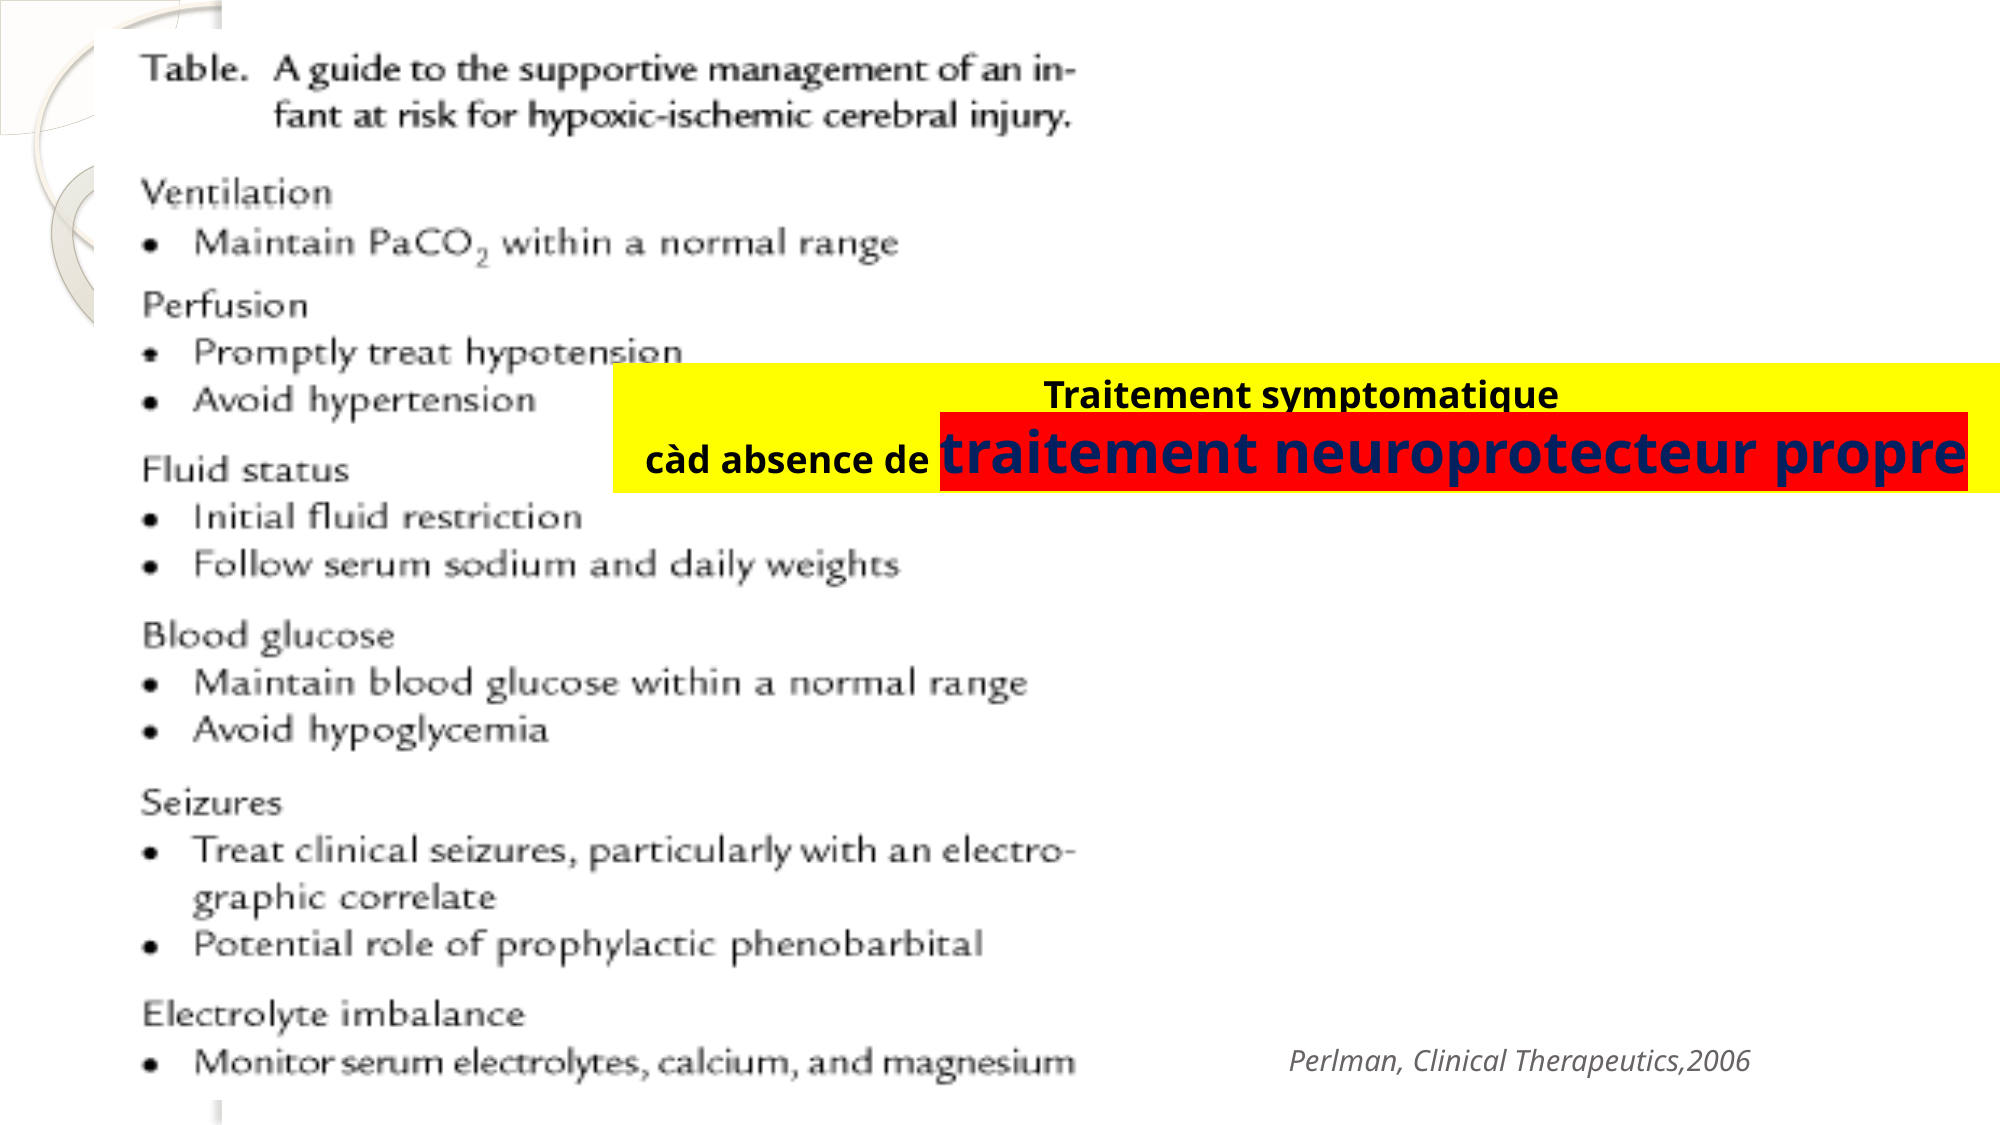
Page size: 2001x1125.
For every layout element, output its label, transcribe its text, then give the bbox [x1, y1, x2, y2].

text_box Traitement symptomatique càd absence de traitement neuroprotecteur propre [1126, 363, 2000, 493]
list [97, 33, 1124, 1098]
text_box Perlman, Clinical Therapeutics,2006 [1273, 1034, 2000, 1085]
